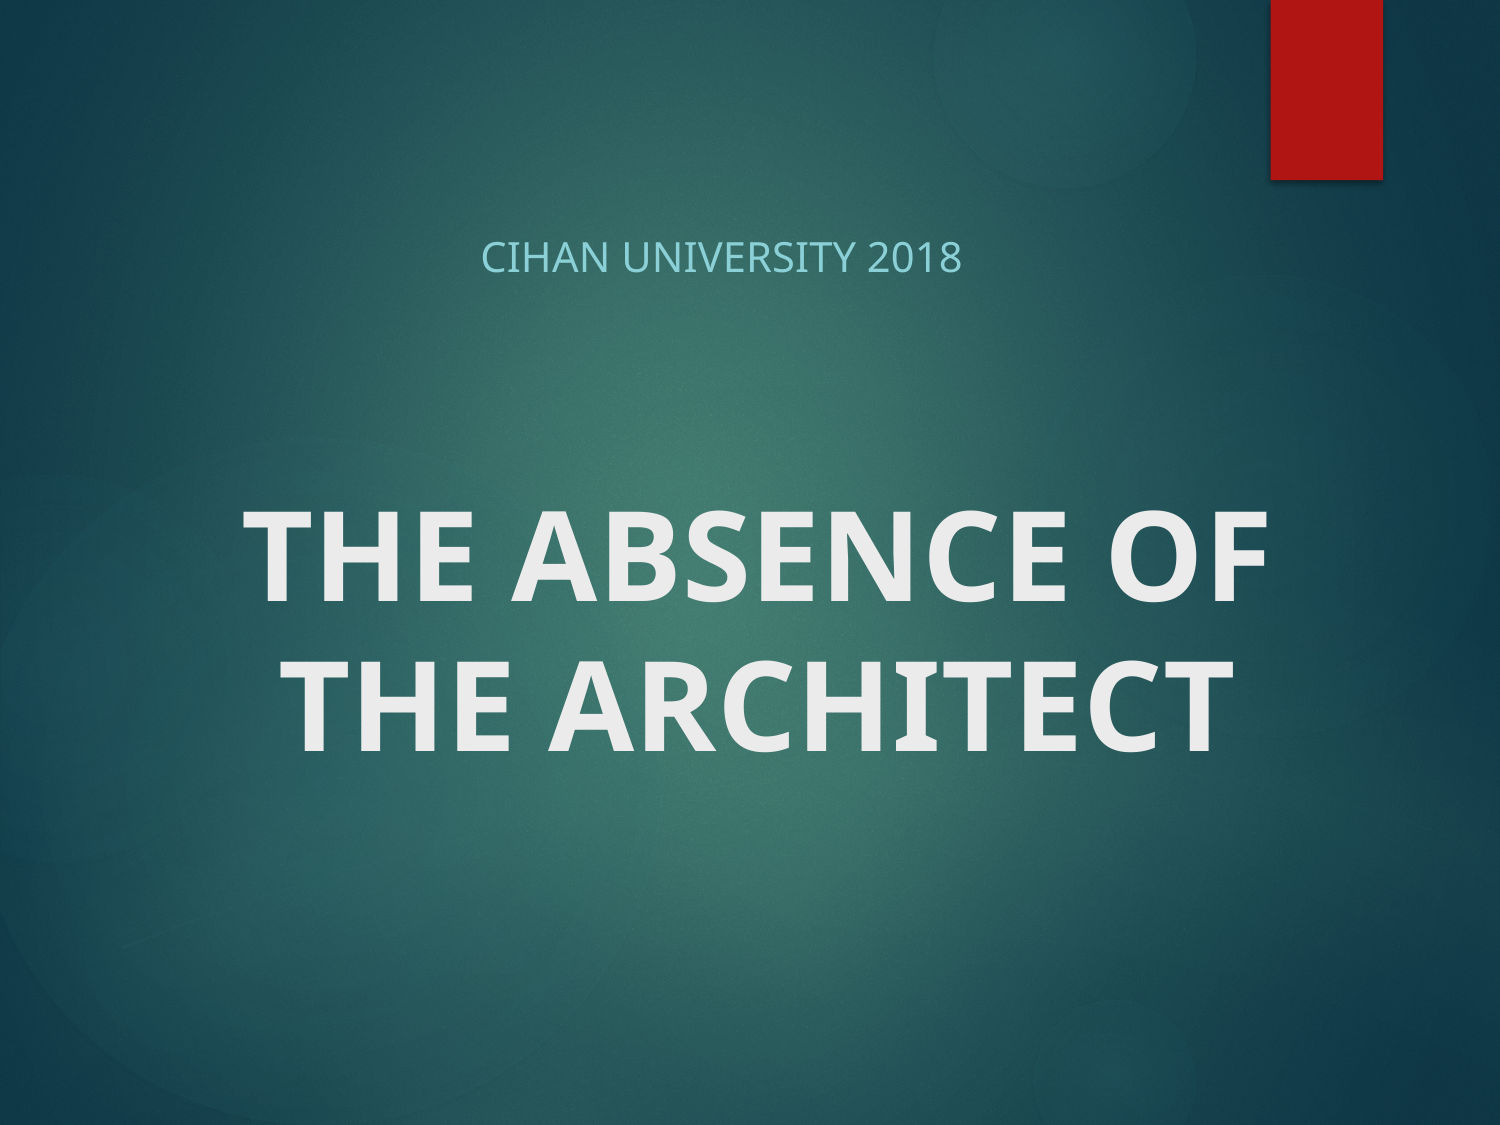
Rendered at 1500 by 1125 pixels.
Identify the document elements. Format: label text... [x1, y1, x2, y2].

title THE ABSENCE OF THE ARCHITECT [142, 237, 1373, 784]
subtitle CIHAN UNIVERSITY 2018 [178, 223, 1265, 366]
